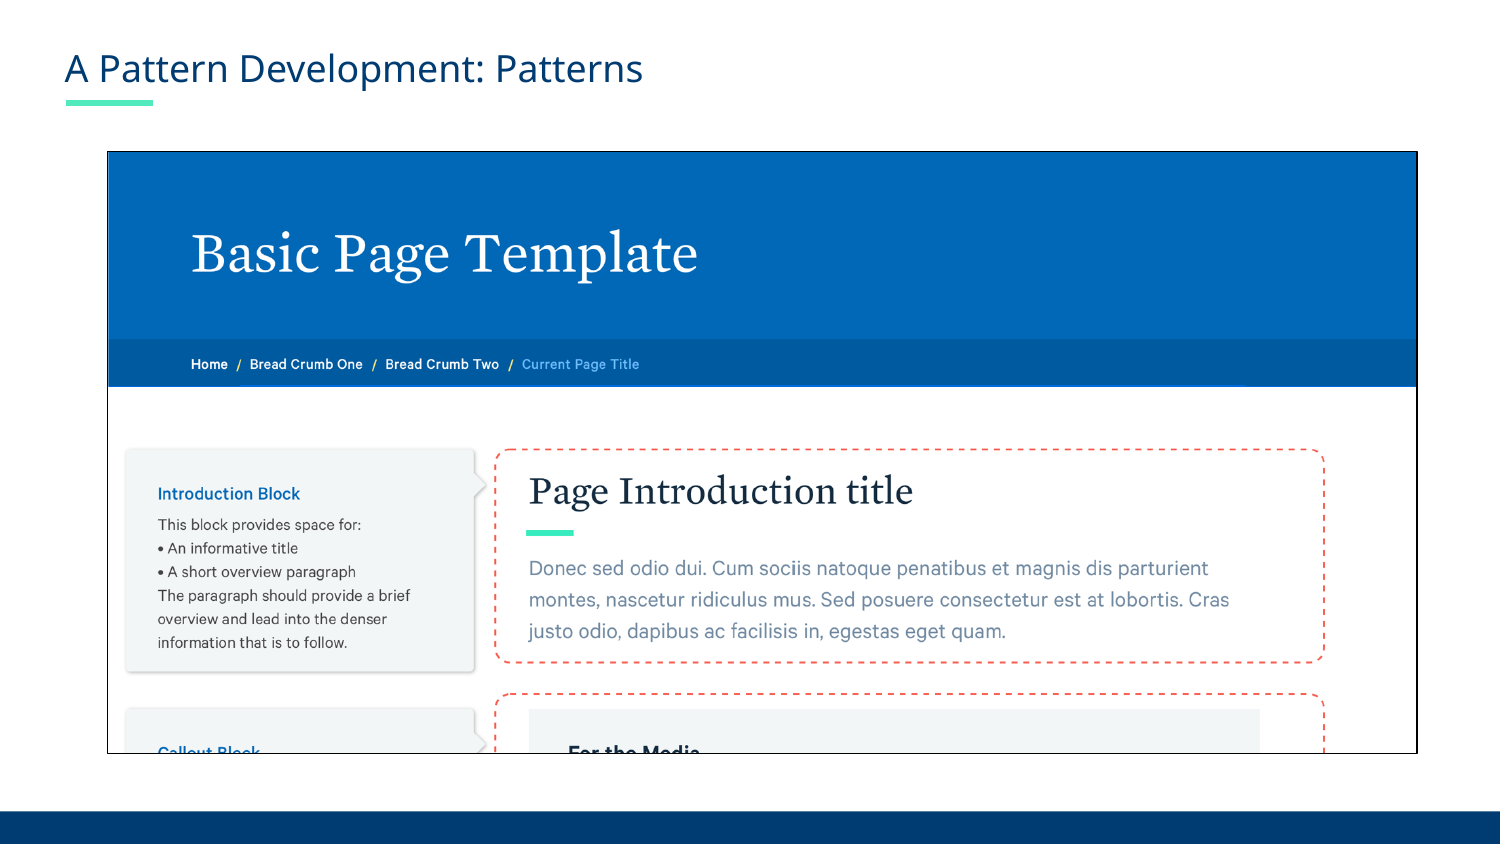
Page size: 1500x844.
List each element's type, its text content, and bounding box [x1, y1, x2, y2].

picture [108, 151, 1417, 753]
text_box [0, 811, 1500, 844]
title A Pattern Development: Patterns [49, 30, 1448, 102]
